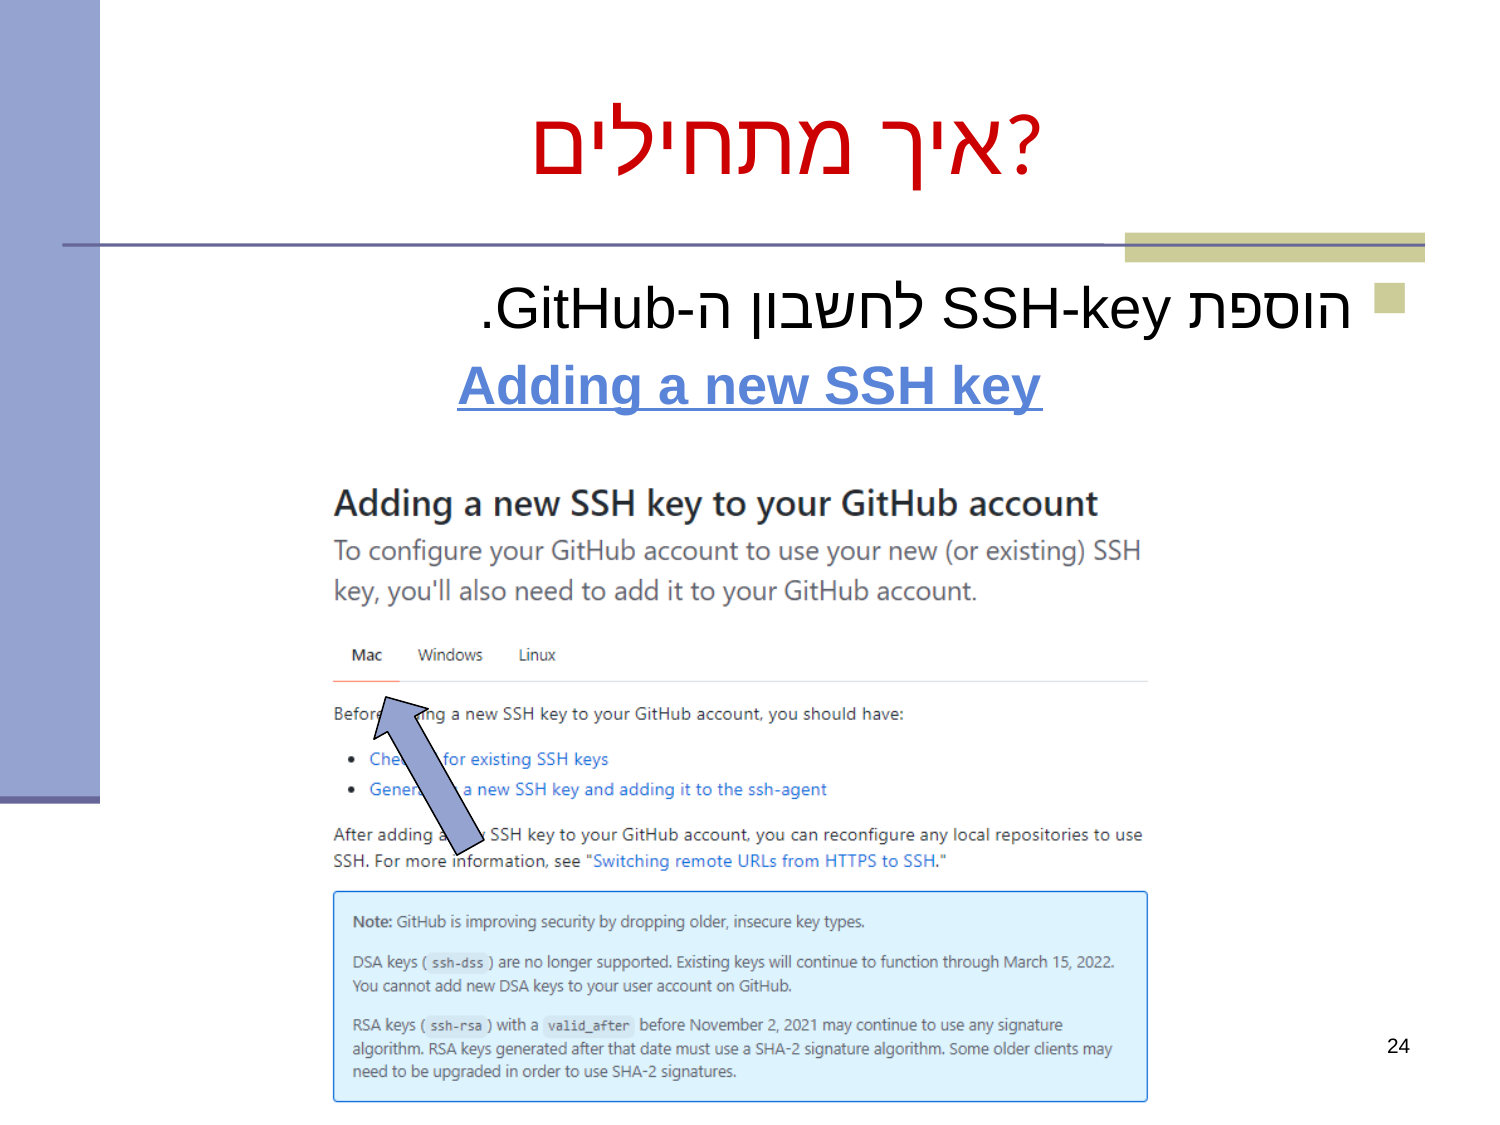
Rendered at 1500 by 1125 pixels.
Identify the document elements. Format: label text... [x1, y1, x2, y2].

list הוספת SSH-key לחשבון ה-GitHub. Adding a new SSH key [149, 262, 1426, 1006]
title איך מתחילים? [149, 45, 1426, 234]
picture [229, 467, 1304, 1118]
slide_number 24 [1310, 1024, 1426, 1101]
